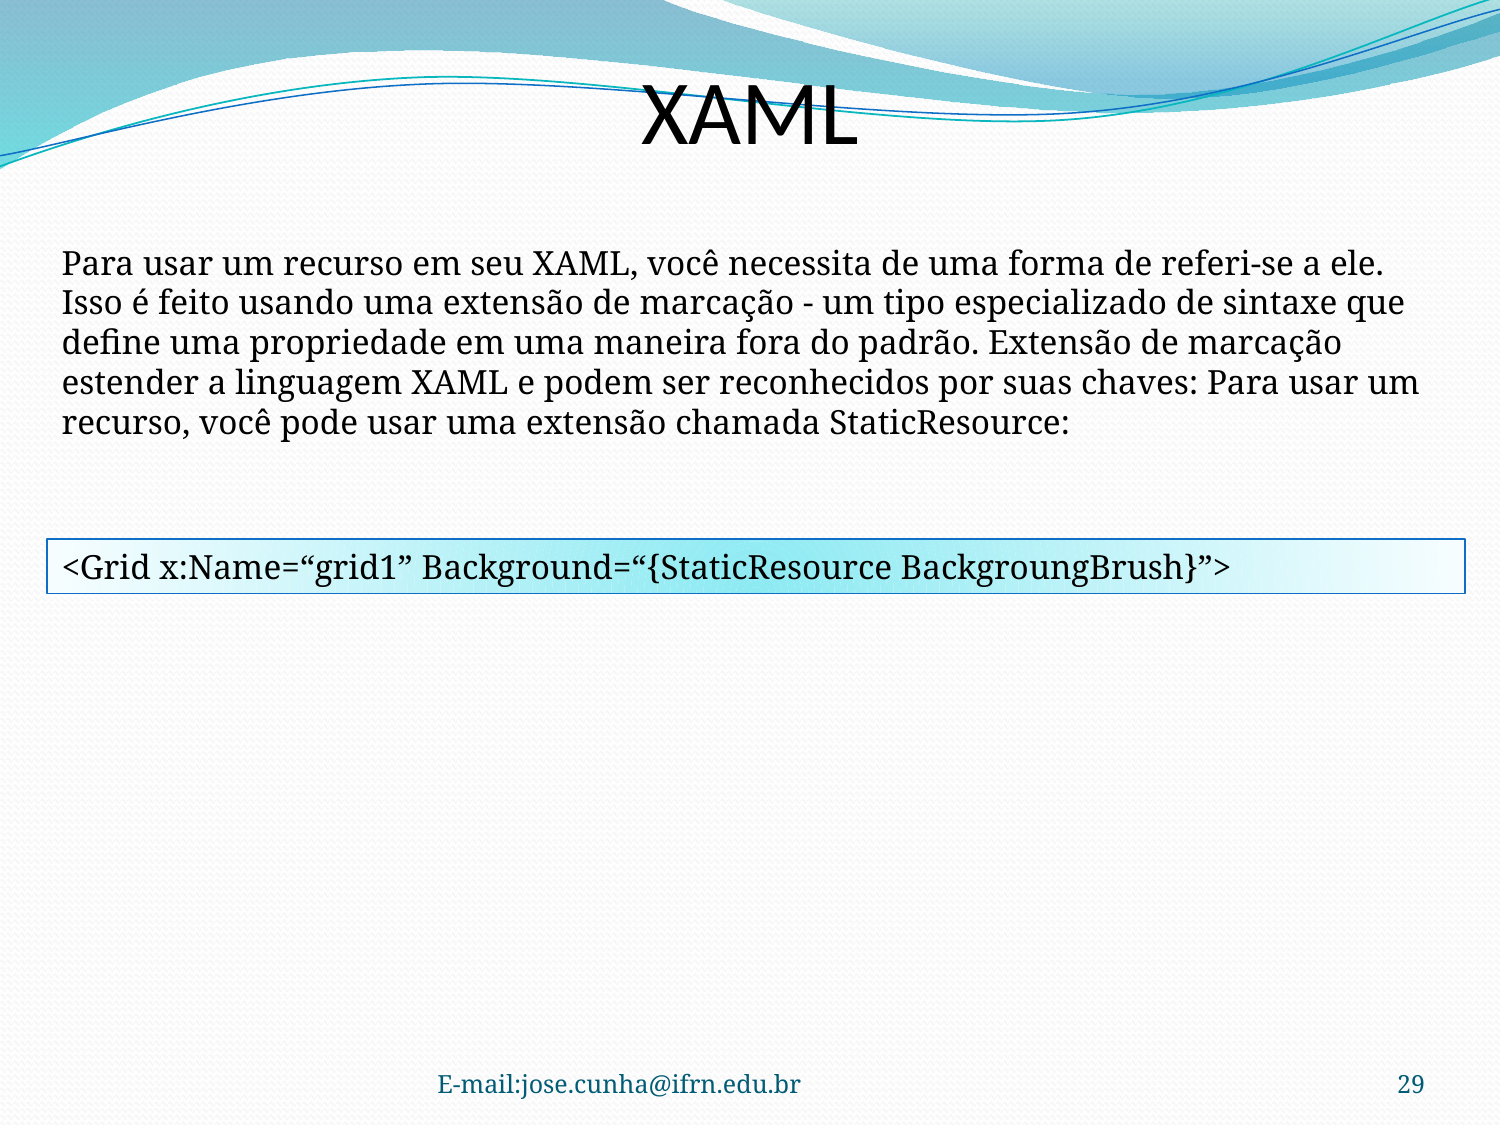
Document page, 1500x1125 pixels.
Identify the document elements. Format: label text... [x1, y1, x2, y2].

text_box XAML [74, 45, 1425, 164]
slide_number 29 [1299, 1042, 1425, 1103]
footer E-mail:jose.cunha@ifrn.edu.br [437, 1042, 988, 1103]
text_box <Grid x:Name=“grid1” Background=“{StaticResource BackgroungBrush}”> [46, 538, 1466, 594]
text_box Para usar um recurso em seu XAML, você necessita de uma forma de referi-se a ele. Isso é feito usando uma extensão de marcação - um tipo especializado de sintaxe que define uma propriedade em uma maneira fora do padrão. Extensão de marcação estender a linguagem XAML e podem ser reconhecidos por suas chaves: Para usar um recurso, você pode usar uma extensão chamada StaticResource: [46, 234, 1454, 449]
